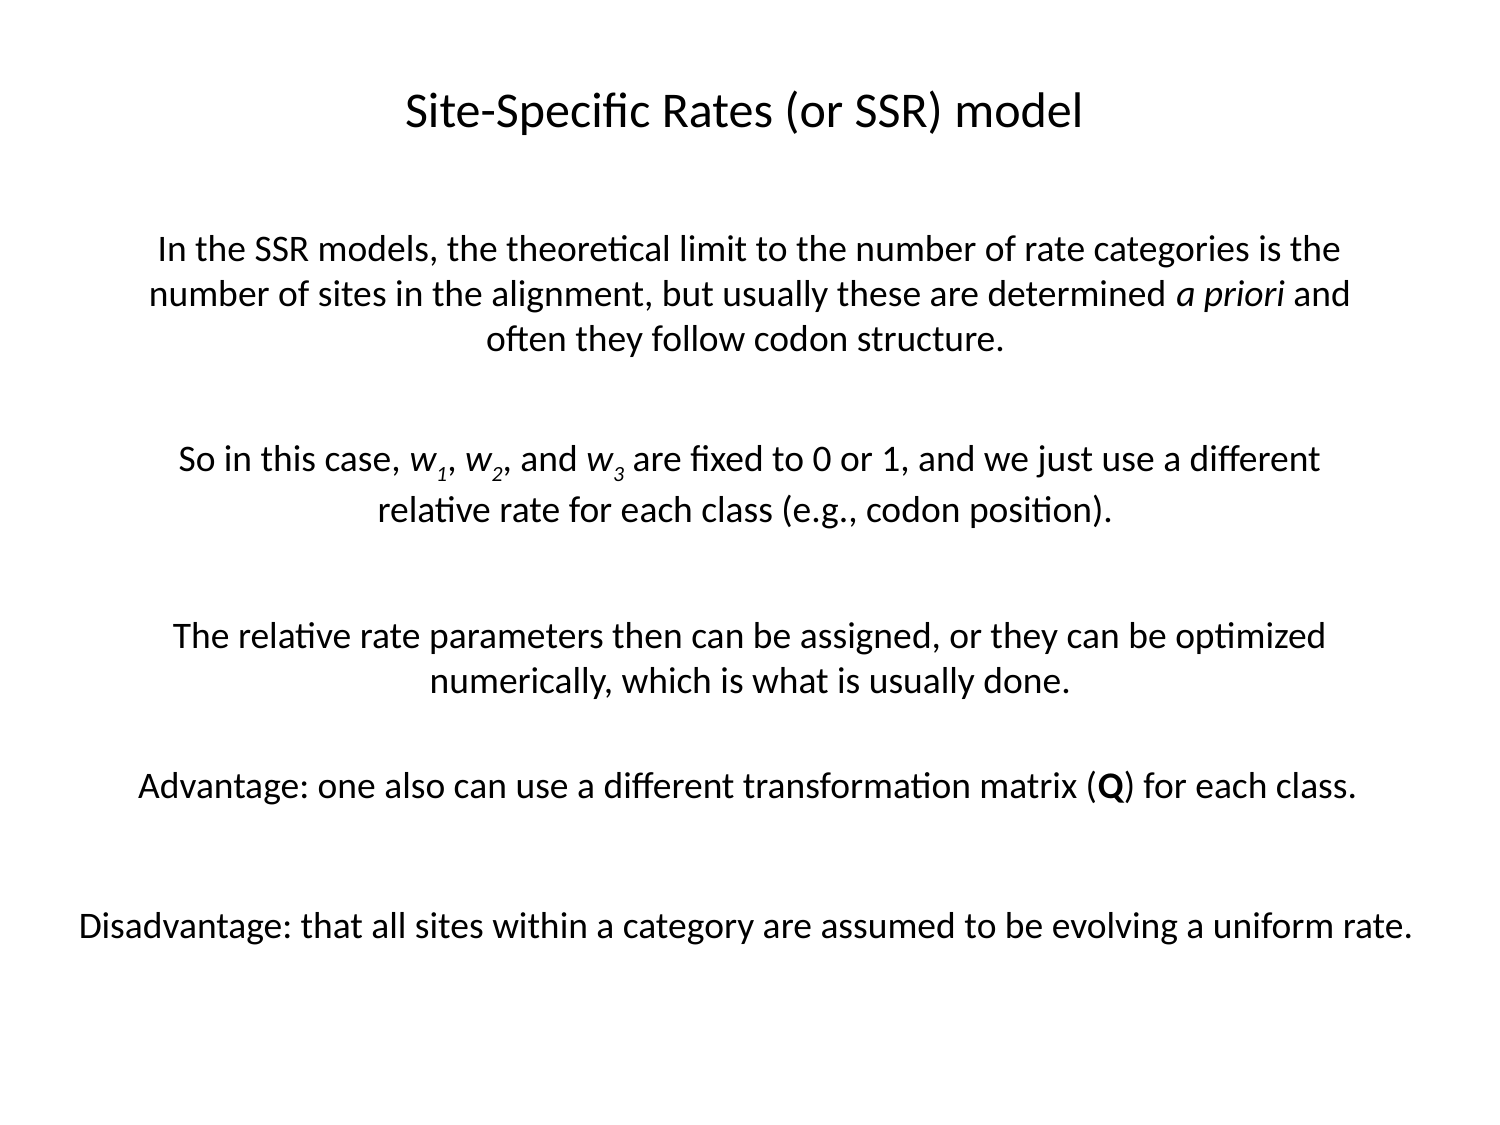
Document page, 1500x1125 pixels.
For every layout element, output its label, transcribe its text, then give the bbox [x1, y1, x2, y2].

text_box Advantage: one also can use a different transformation matrix (Q) for each class. [56, 753, 1448, 814]
text_box In the SSR models, the theoretical limit to the number of rate categories is the number of sites in the alignment, but usually these are determined a priori and often they follow codon structure. [92, 216, 1408, 366]
text_box Site-Specific Rates (or SSR) model [390, 69, 1110, 145]
text_box The relative rate parameters then can be assigned, or they can be optimized numerically, which is what is usually done. [158, 603, 1352, 708]
text_box So in this case, w1, w2, and w3 are fixed to 0 or 1, and we just use a different relative rate for each class (e.g., codon position). [163, 426, 1337, 538]
text_box Disadvantage: that all sites within a category are assumed to be evolving a uniform rate. [63, 893, 1438, 954]
